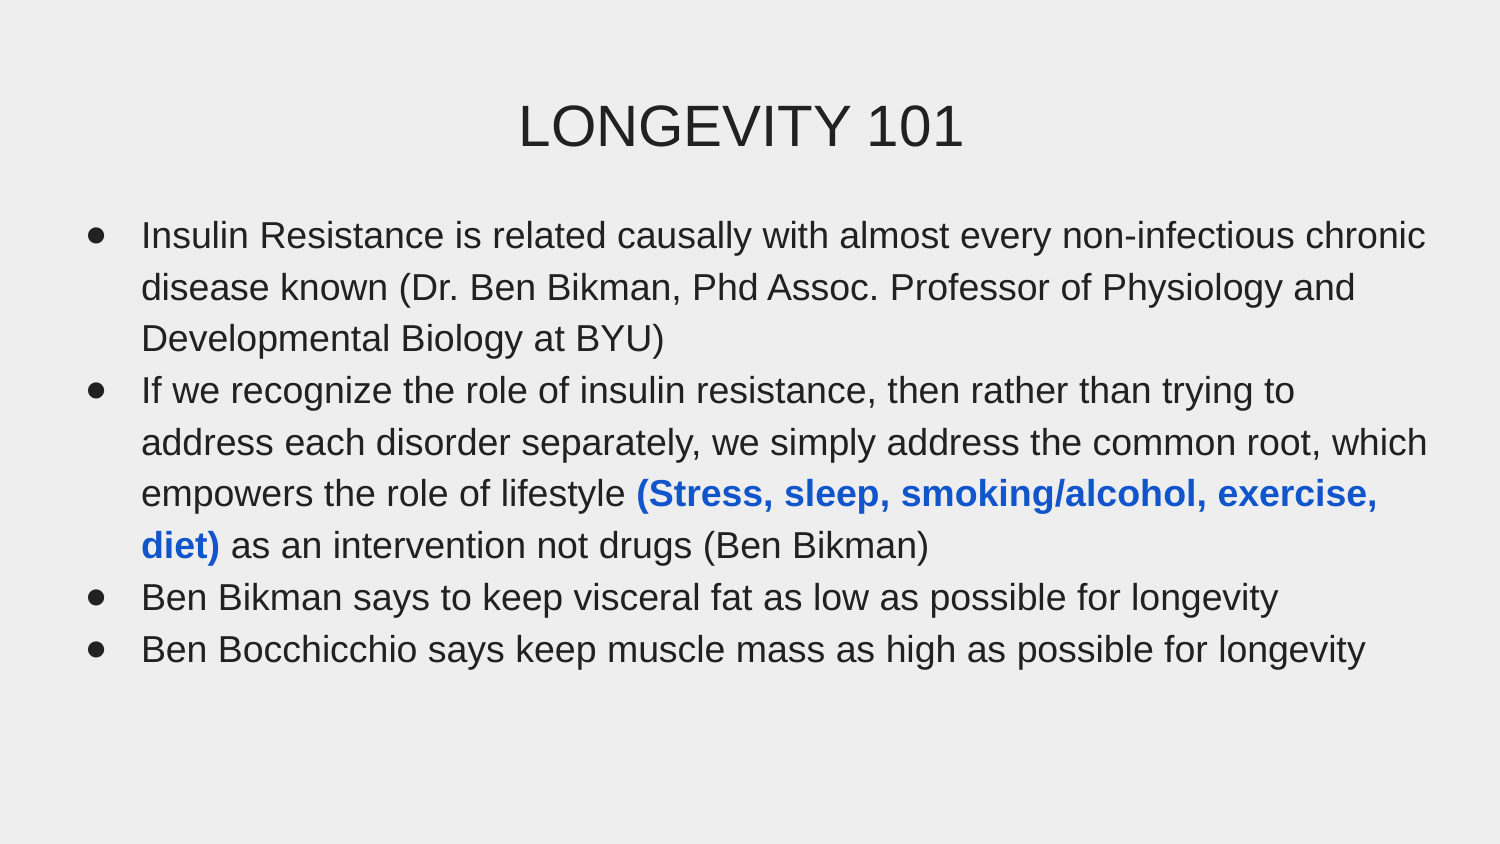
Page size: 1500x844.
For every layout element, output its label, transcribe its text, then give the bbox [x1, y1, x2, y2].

title LONGEVITY 101 [51, 72, 1449, 167]
list Insulin Resistance is related causally with almost every non-infectious chronic disease known (Dr. Ben Bikman, Phd Assoc. Professor of Physiology and Developmental Biology at BYU) If we recognize the role of insulin resistance, then rather than trying to address each disorder separately, we simply address the common root, which empowers the role of lifestyle (Stress, sleep, smoking/alcohol, exercise, diet) as an intervention not drugs (Ben Bikman) Ben Bikman says to keep visceral fat as low as possible for longevity Ben Bocchicchio says keep muscle mass as high as possible for longevity [51, 189, 1449, 790]
